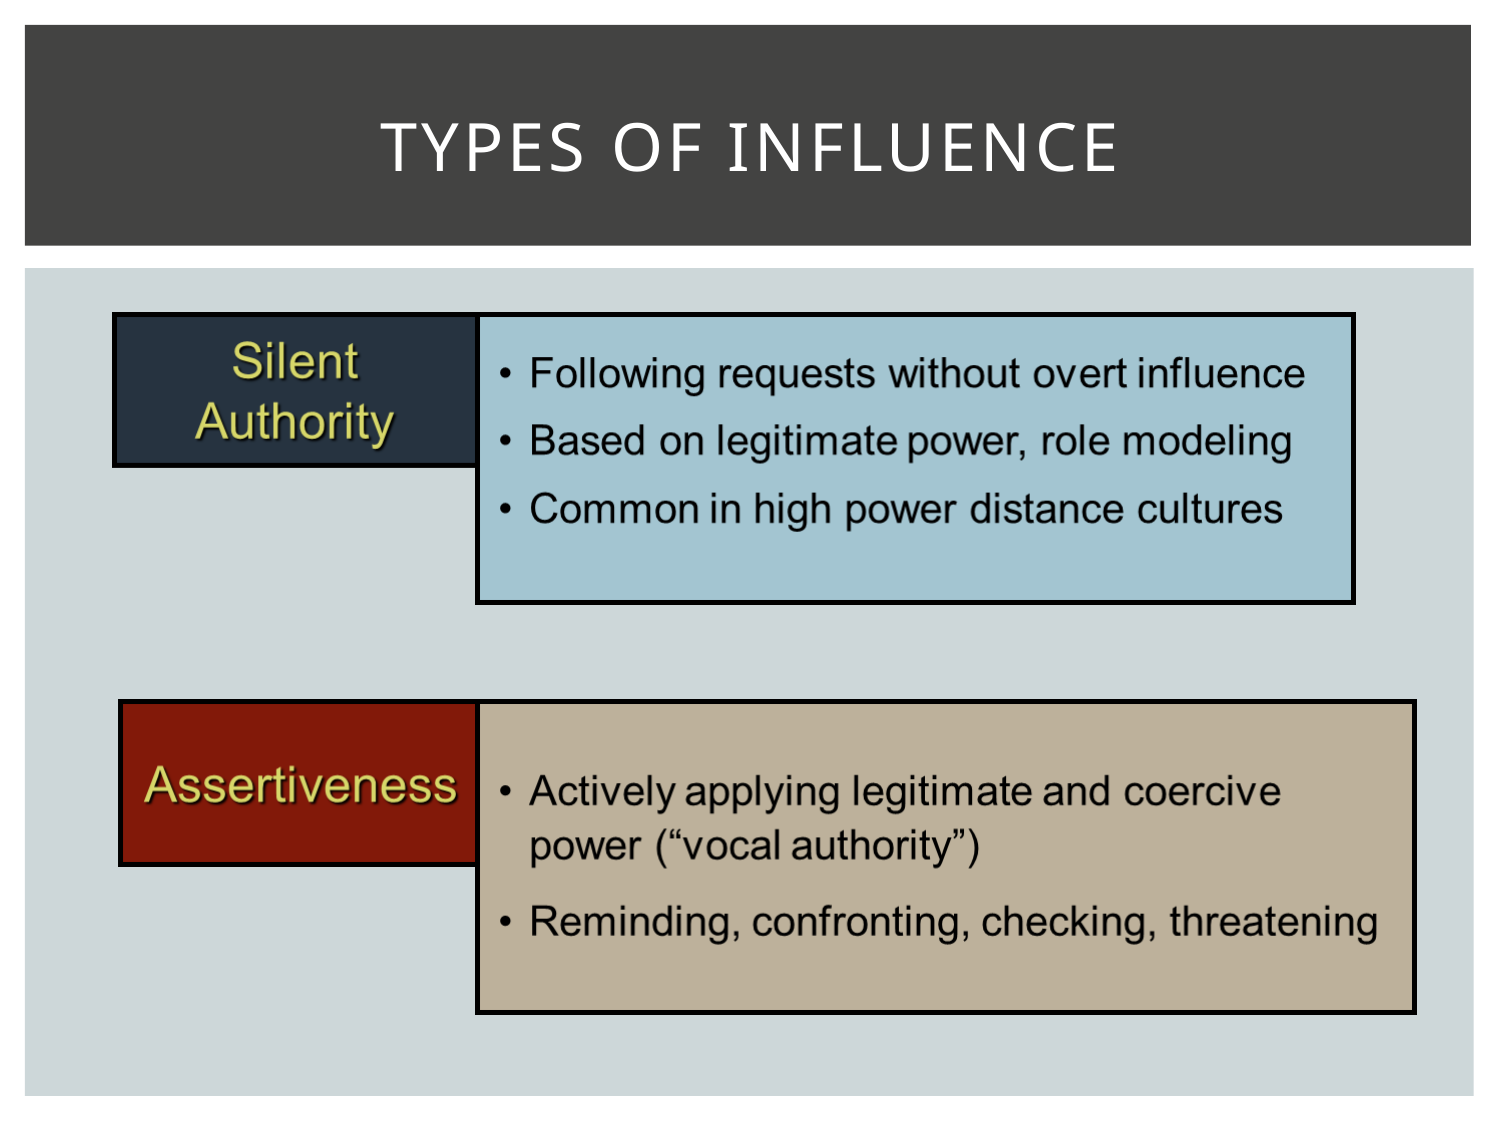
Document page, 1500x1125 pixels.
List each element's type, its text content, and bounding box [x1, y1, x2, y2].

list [112, 312, 473, 486]
title Types of influence [62, 58, 1438, 232]
picture [112, 699, 1417, 1016]
picture [474, 312, 1357, 605]
